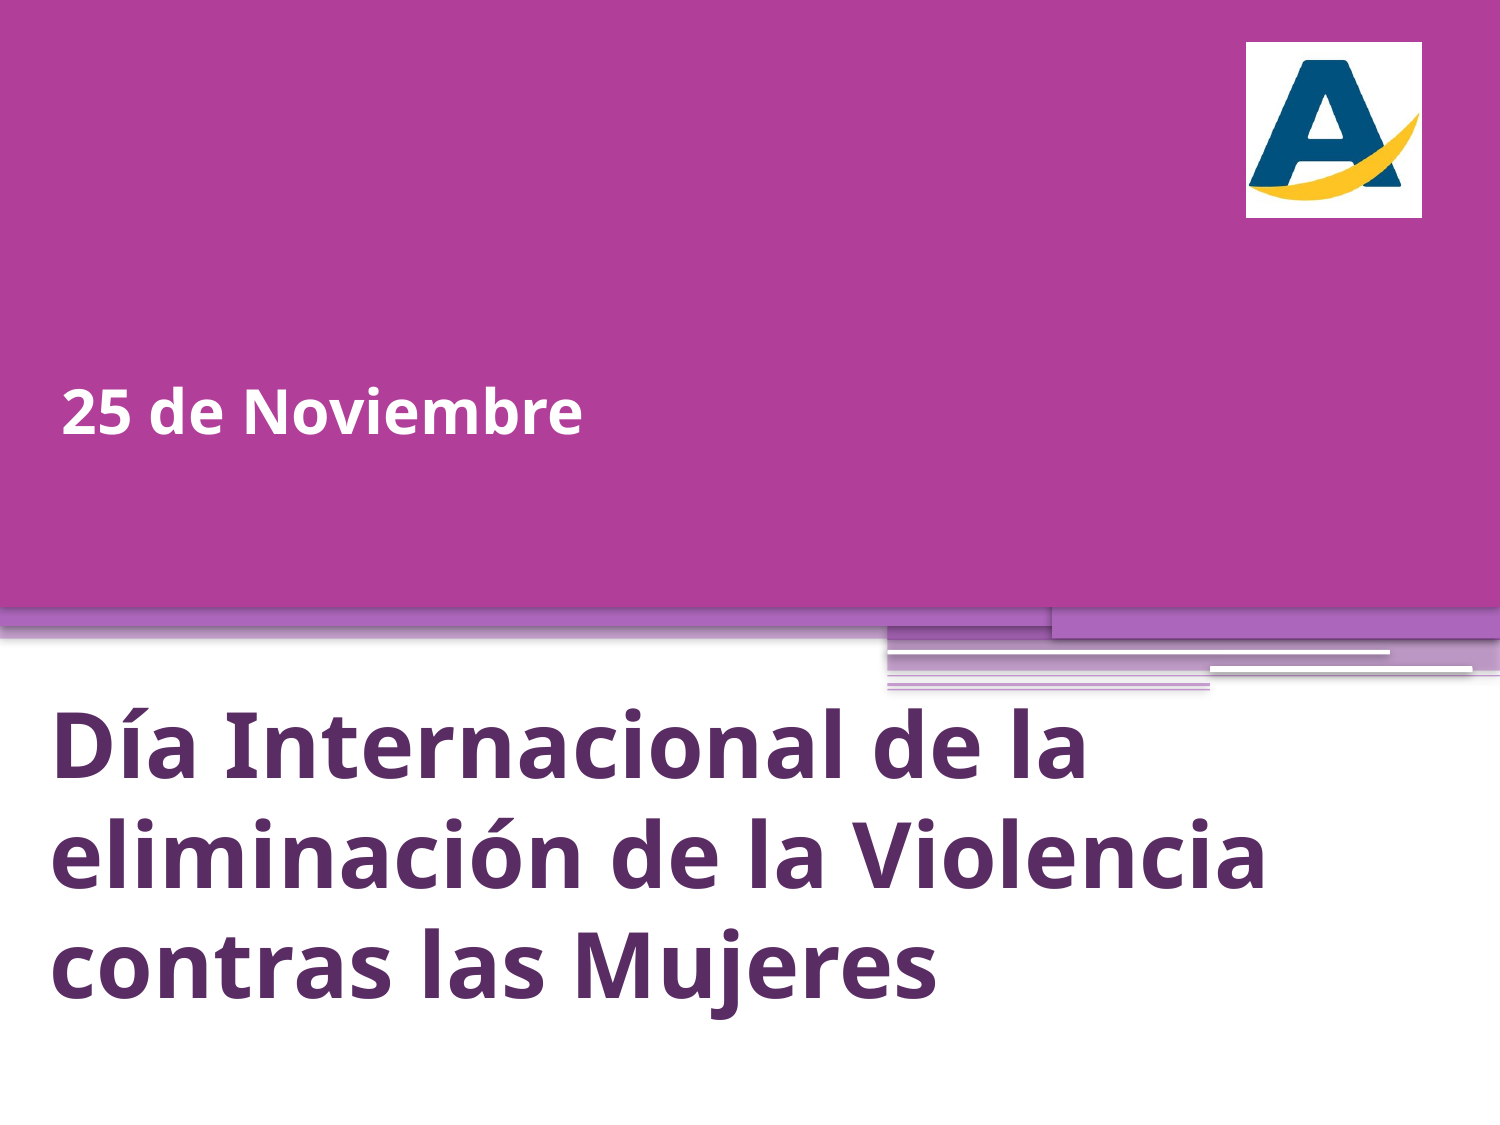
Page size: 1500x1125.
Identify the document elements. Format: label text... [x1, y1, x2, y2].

text_box Día Internacional de la eliminación de la Violencia contras las Mujeres [35, 679, 1360, 1125]
title 25 de Noviembre [46, 363, 1435, 605]
picture [1245, 42, 1422, 219]
